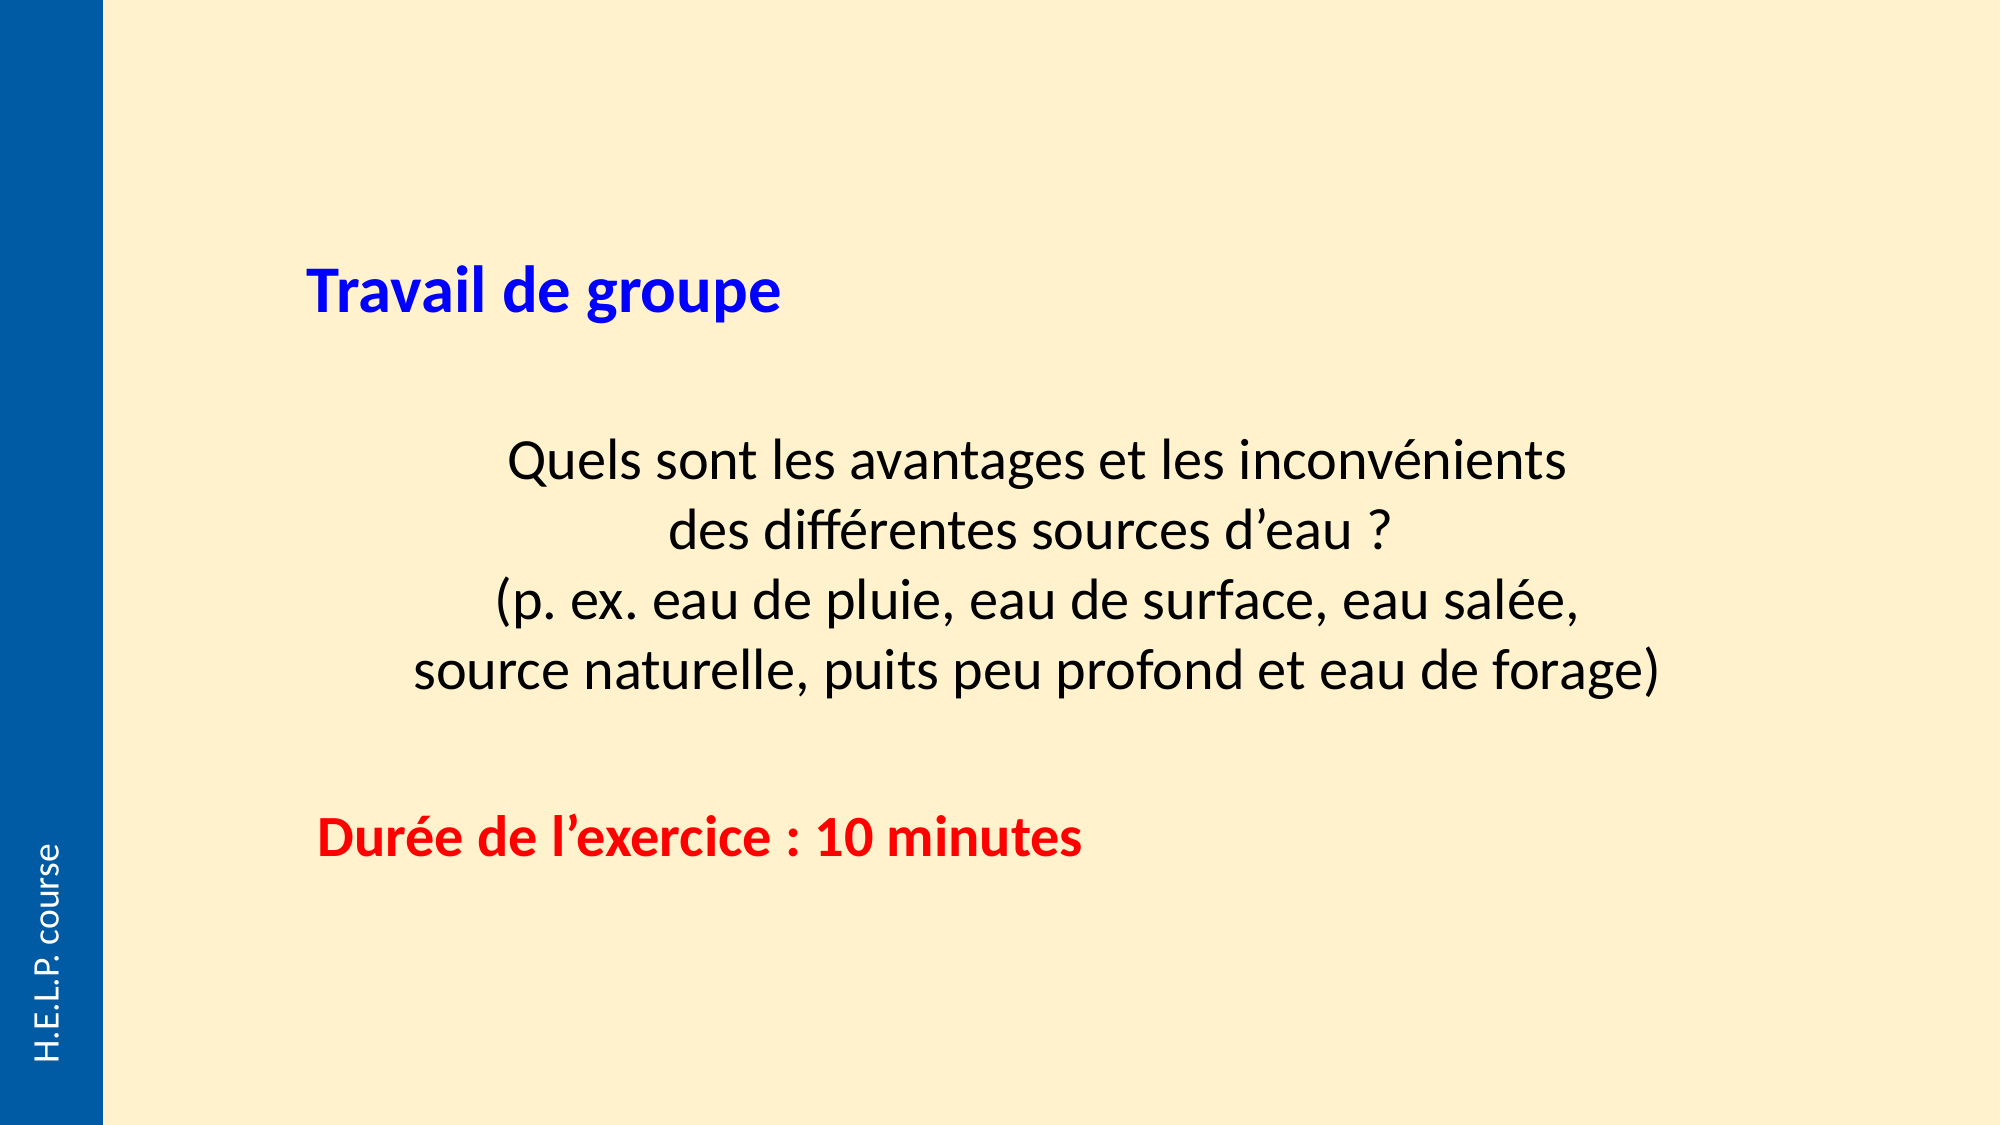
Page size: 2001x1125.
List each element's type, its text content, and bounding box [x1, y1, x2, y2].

text_box Travail de groupe [292, 237, 798, 333]
text_box Durée de l’exercice : 10 minutes [302, 790, 1098, 876]
text_box Quels sont les avantages et les inconvénients des différentes sources d’eau ? (p. ex. eau de pluie, eau de surface, eau salée, source naturelle, puits peu profond et eau de forage) [266, 413, 1809, 709]
